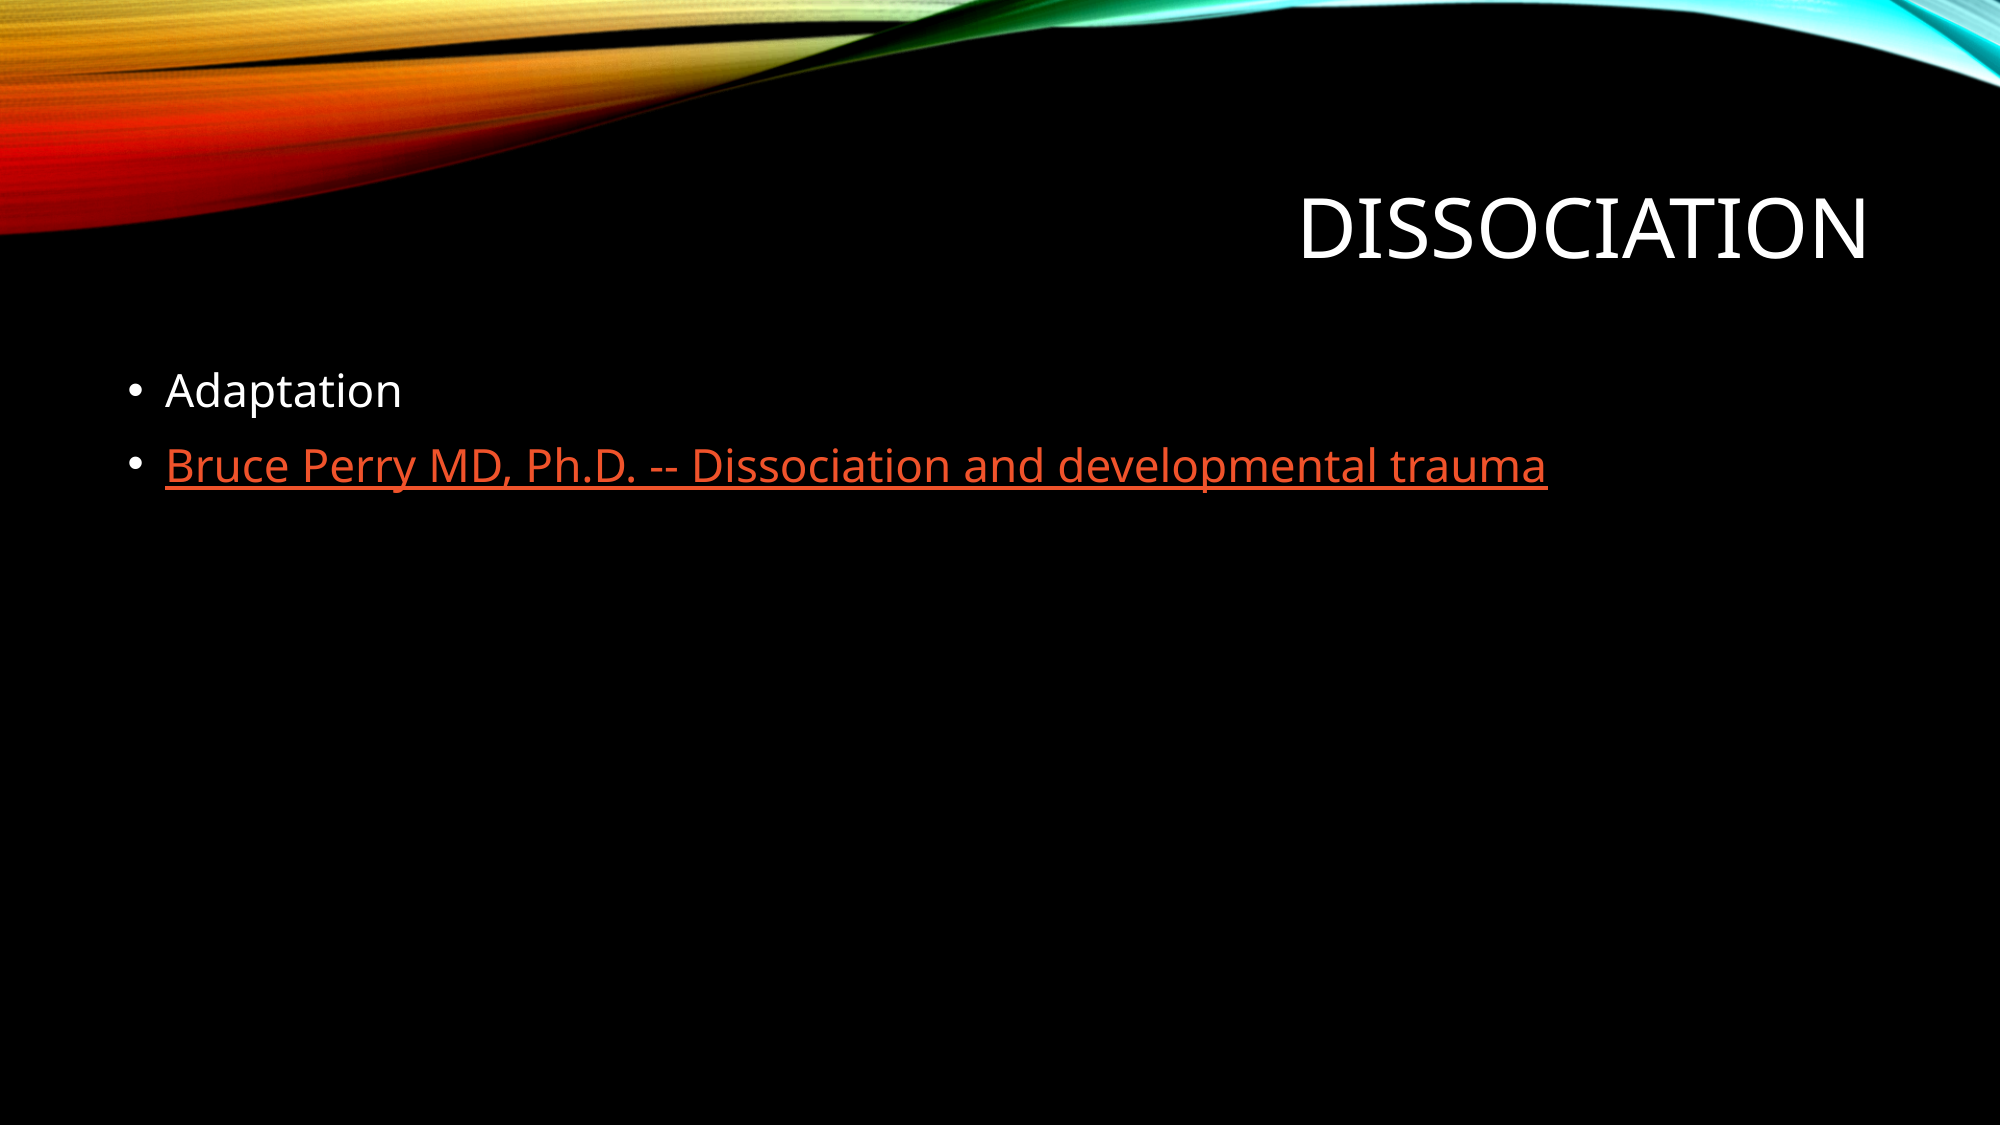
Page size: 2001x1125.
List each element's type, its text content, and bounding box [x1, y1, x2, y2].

picture [0, 0, 2000, 237]
list Adaptation Bruce Perry MD, Ph.D. -- Dissociation and developmental trauma [112, 360, 1888, 1021]
title Dissociation [474, 125, 1888, 338]
